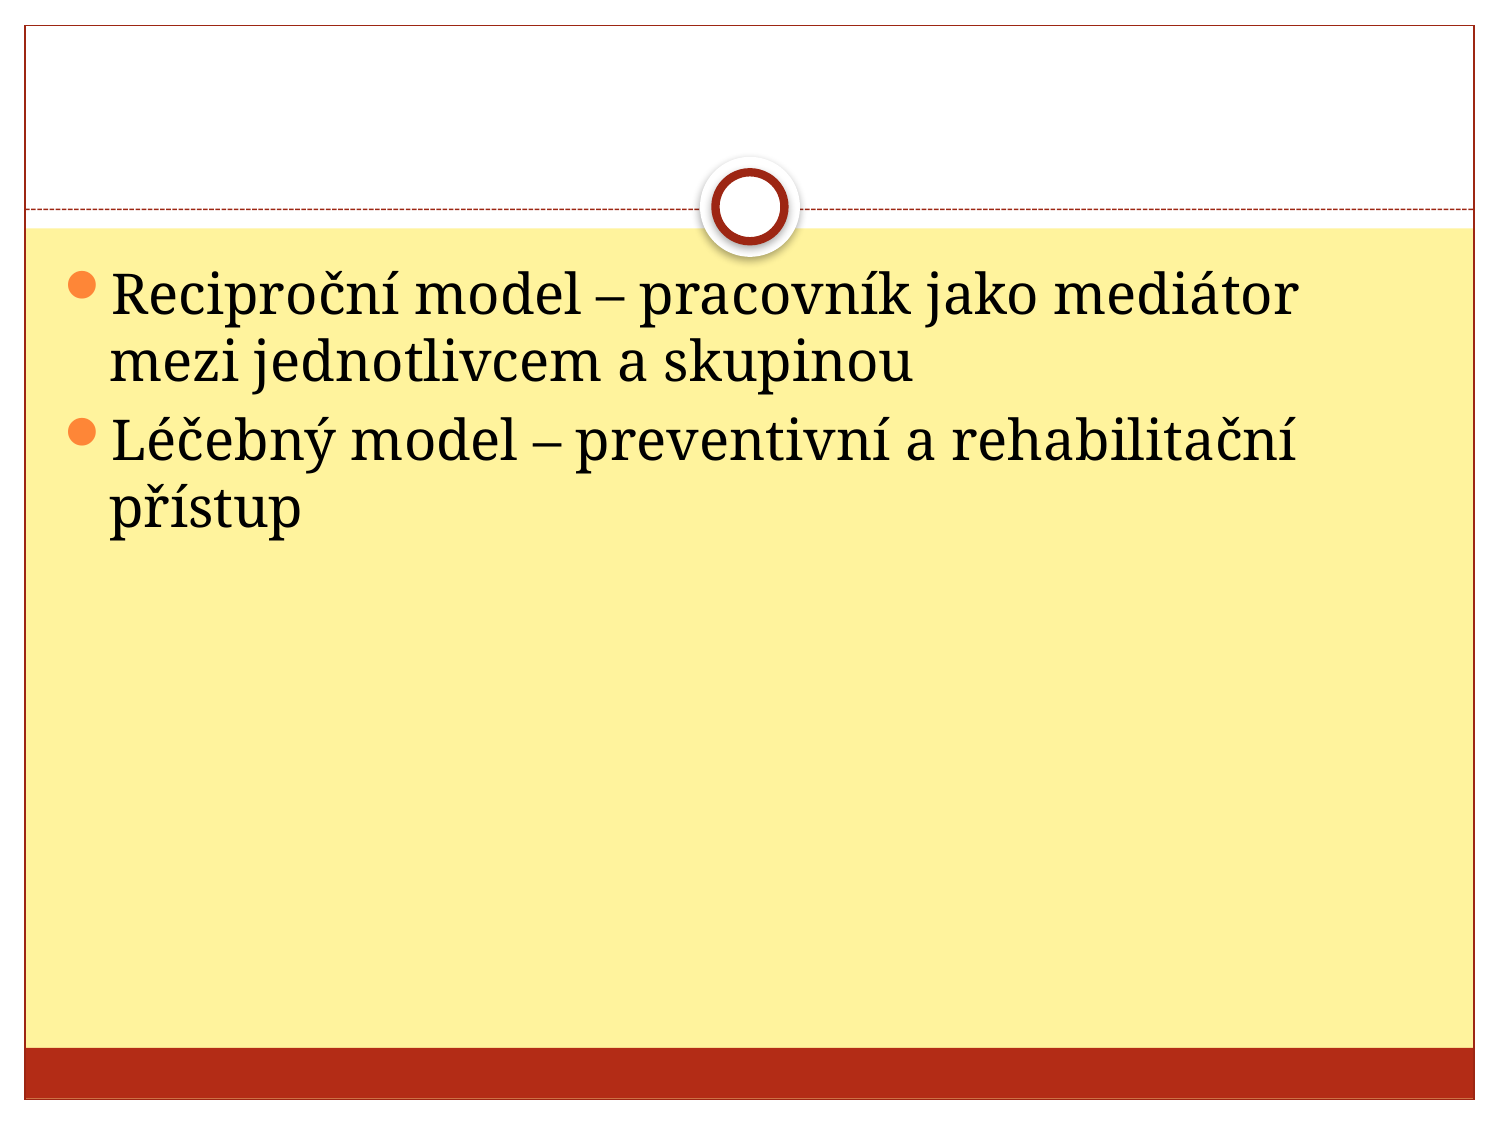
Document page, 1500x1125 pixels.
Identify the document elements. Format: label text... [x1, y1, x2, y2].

list Reciproční model – pracovník jako mediátor mezi jednotlivcem a skupinou Léčebný model – preventivní a rehabilitační přístup [49, 250, 1445, 1001]
